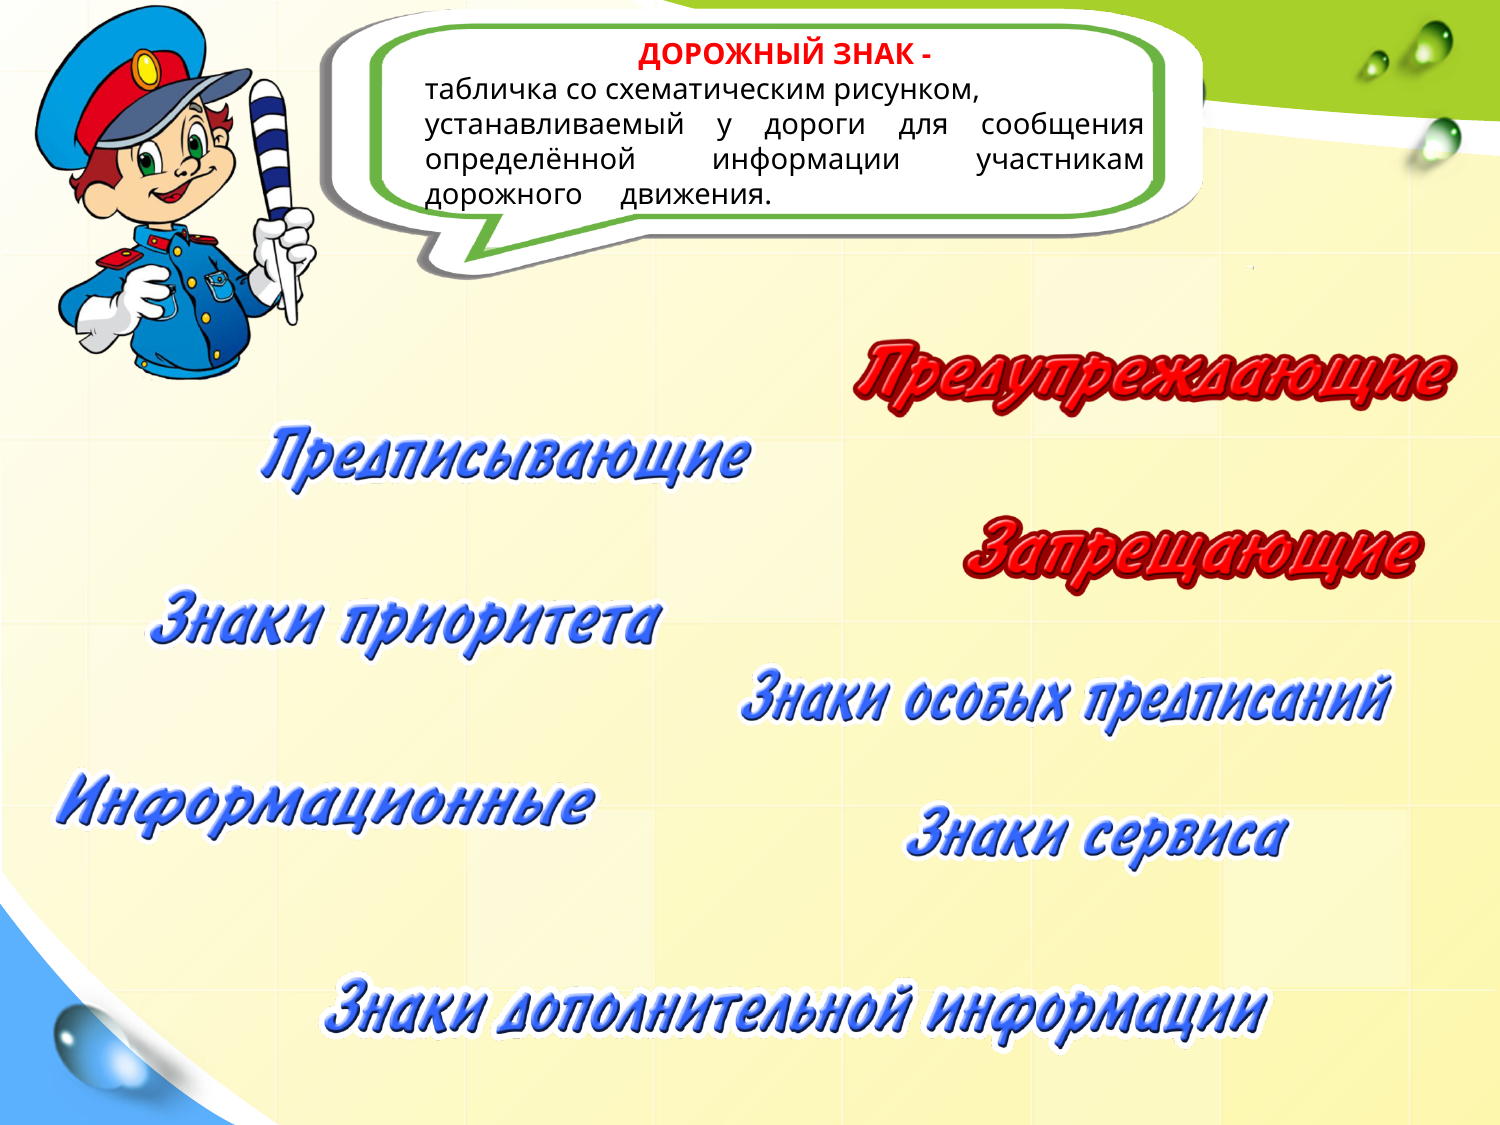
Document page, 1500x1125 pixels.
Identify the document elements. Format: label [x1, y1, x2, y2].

picture [714, 656, 1419, 748]
picture [878, 503, 1500, 621]
picture [0, 0, 1500, 512]
picture [0, 761, 633, 851]
picture [878, 773, 1325, 895]
picture [116, 573, 692, 678]
picture [316, 948, 1278, 1067]
picture [831, 327, 1500, 442]
picture [0, 918, 230, 1125]
